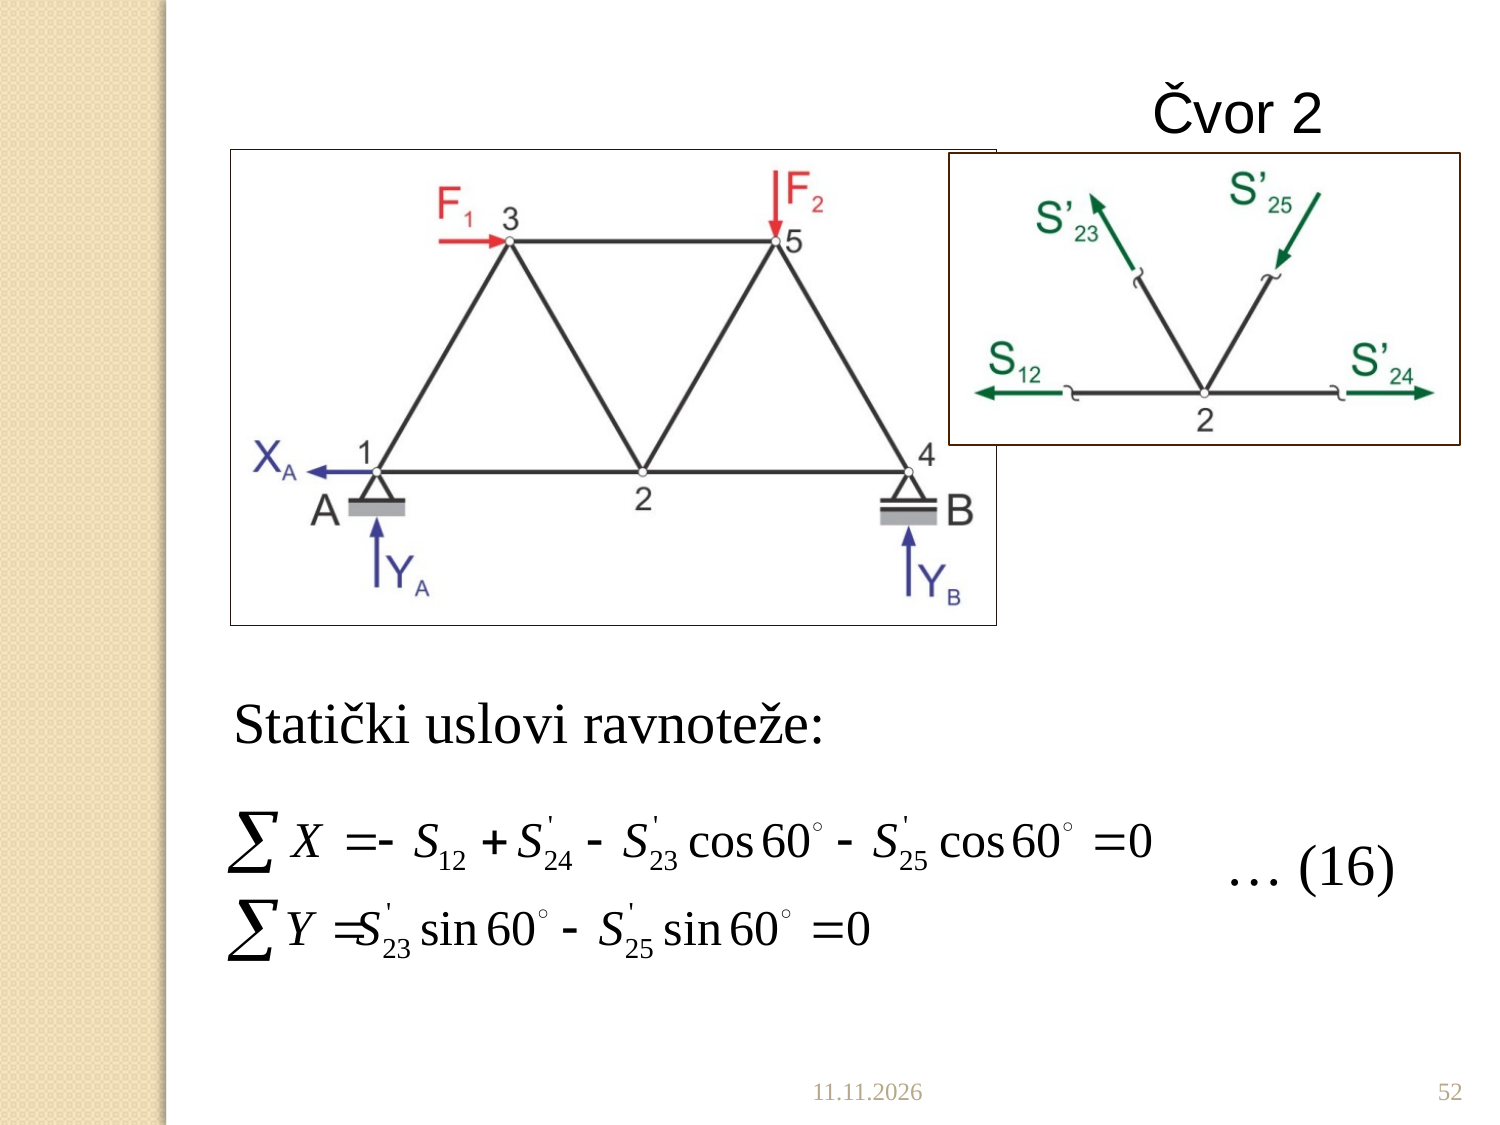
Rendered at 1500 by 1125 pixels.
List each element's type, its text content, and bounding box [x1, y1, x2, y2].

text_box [220, 800, 1163, 977]
slide_number 52 [1413, 1034, 1488, 1113]
text_box … (16) [1210, 819, 1412, 904]
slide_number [587, 1034, 938, 1113]
text_box Statički uslovi ravnoteže: [218, 677, 880, 763]
text_box Čvor 2 [1137, 68, 1350, 150]
picture [229, 148, 1459, 626]
